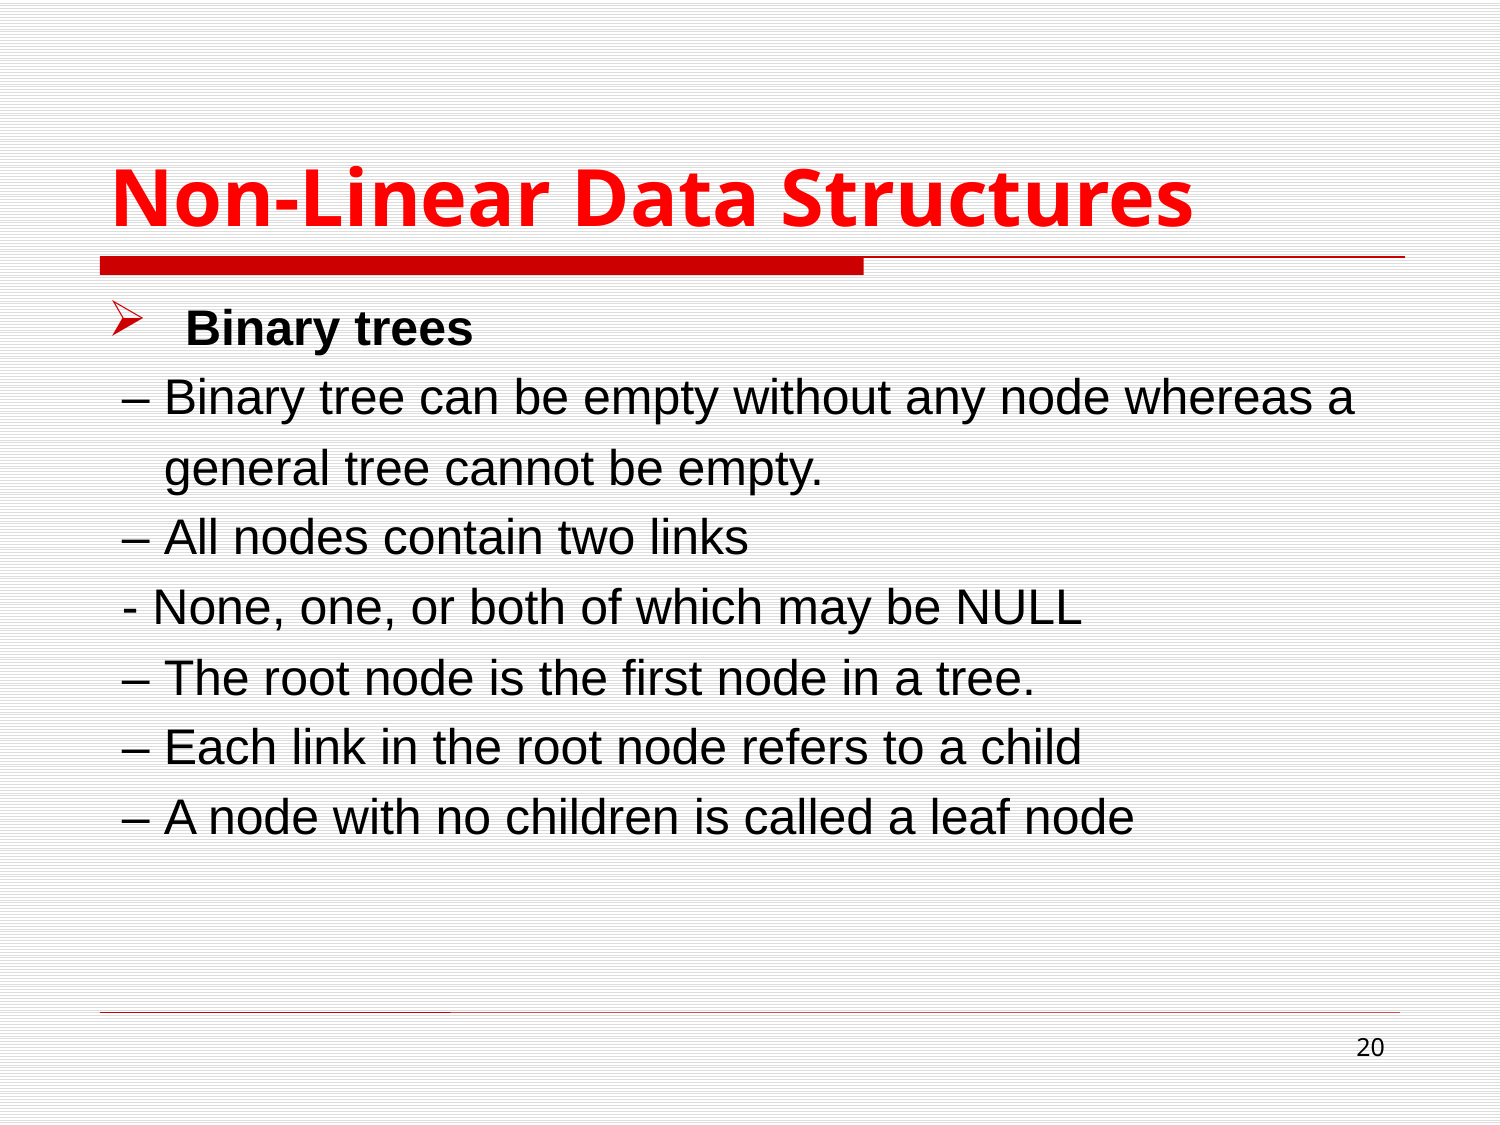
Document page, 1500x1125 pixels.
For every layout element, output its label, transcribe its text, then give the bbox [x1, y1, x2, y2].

list Binary trees – Binary tree can be empty without any node whereas a general tree cannot be empty. – All nodes contain two links - None, one, or both of which may be NULL – The root node is the first node in a tree. – Each link in the root node refers to a child – A node with no children is called a leaf node [92, 287, 1406, 988]
title Non-Linear Data Structures [94, 50, 1407, 250]
slide_number 20 [1074, 1024, 1400, 1103]
